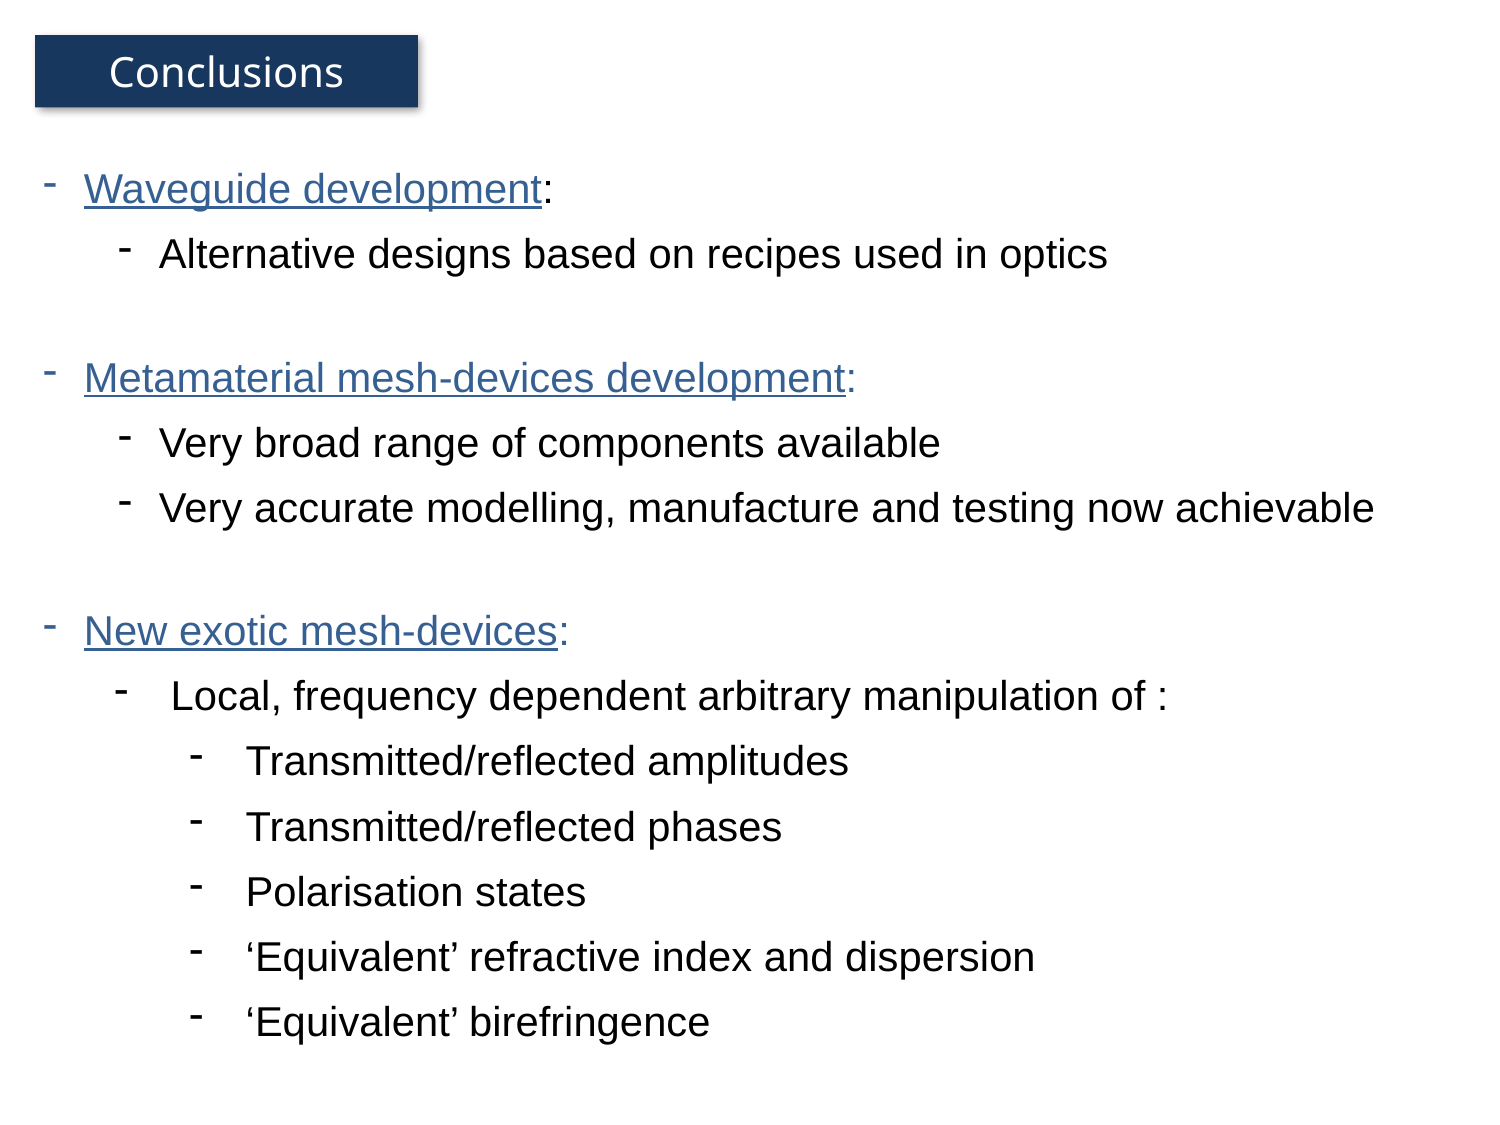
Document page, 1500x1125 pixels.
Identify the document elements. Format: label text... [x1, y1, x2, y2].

text_box Waveguide development: Alternative designs based on recipes used in optics Metamaterial mesh-devices development: Very broad range of components available Very accurate modelling, manufacture and testing now achievable New exotic mesh-devices: Local, frequency dependent arbitrary manipulation of : Transmitted/reflected amplitudes Transmitted/reflected phases Polarisation states ‘Equivalent’ refractive index and dispersion ‘Equivalent’ birefringence [24, 139, 1474, 1052]
text_box Conclusions [35, 35, 418, 108]
